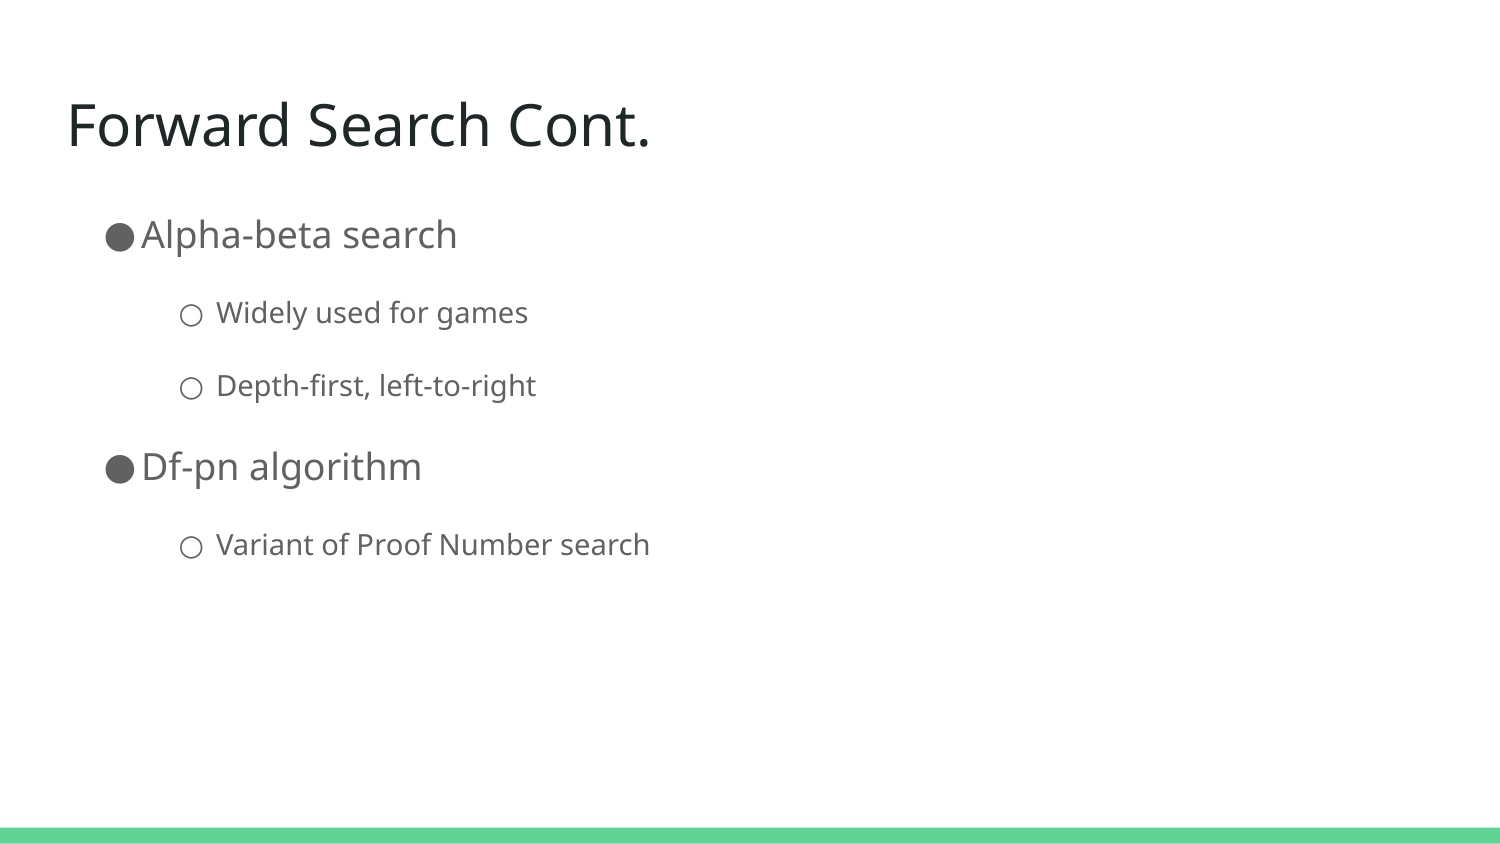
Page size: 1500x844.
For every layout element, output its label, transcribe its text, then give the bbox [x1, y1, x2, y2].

list Alpha-beta search Widely used for games Depth-first, left-to-right Df-pn algorithm Variant of Proof Number search [51, 189, 1449, 750]
title Forward Search Cont. [51, 72, 1449, 167]
